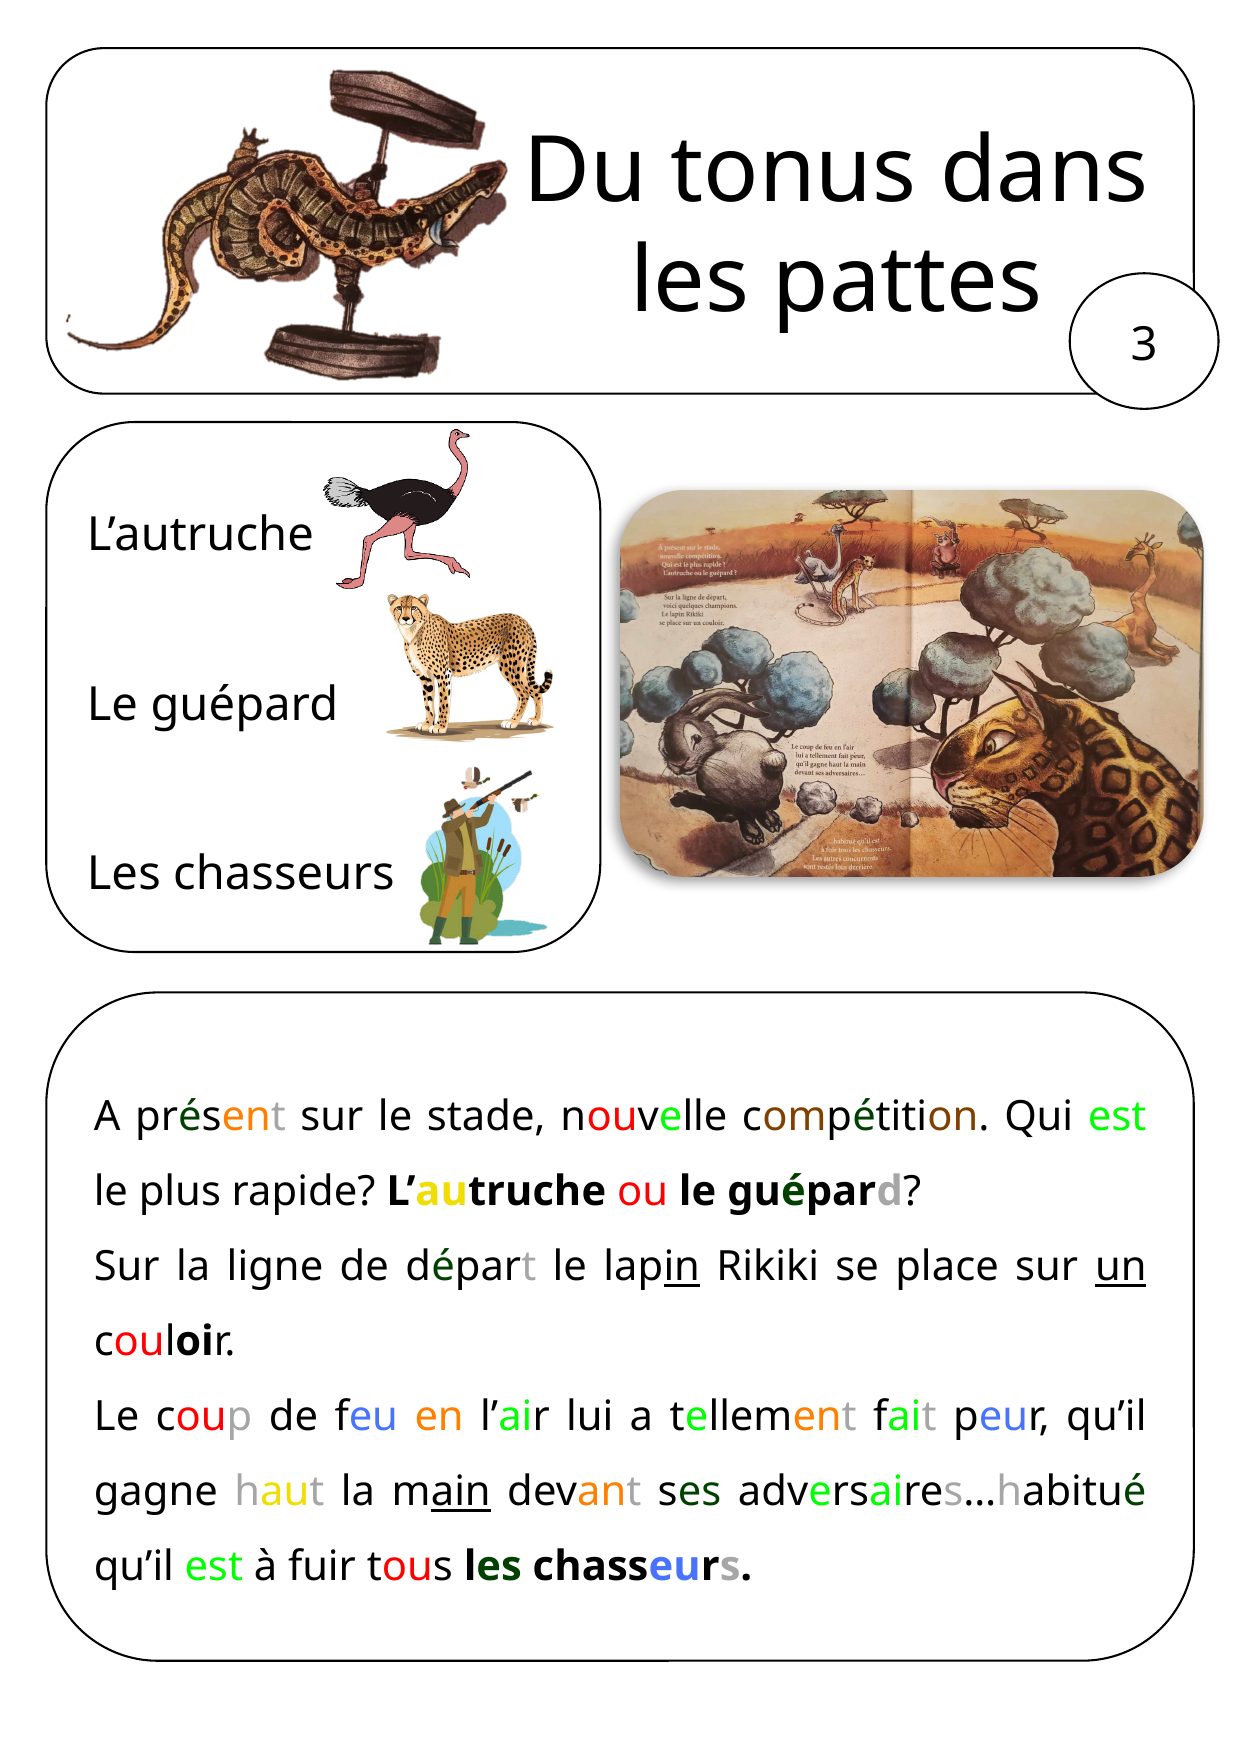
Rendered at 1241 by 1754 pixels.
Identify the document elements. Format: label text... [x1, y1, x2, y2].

text_box [464, 337, 1095, 395]
picture [619, 490, 1204, 877]
text_box 3 [1068, 337, 1220, 410]
text_box A présent sur le stade, nouvelle compétition. Qui est le plus rapide? L’autruche ou le guépard? Sur la ligne de départ le lapin Rikiki se place sur un couloir. Le coup de feu en l’air lui a tellement fait peur, qu’il gagne haut la main devant ses adversaires…habitué qu’il est à fuir tous les chasseurs. [45, 991, 1195, 1662]
picture [47, 0, 601, 973]
text_box [464, 47, 1195, 102]
text_box Du tonus dans les pattes [544, 102, 1241, 337]
text_box L’autruche Le guépard Les chasseurs [464, 421, 602, 871]
text_box L’autruche Le guépard Les chasseurs [45, 421, 383, 954]
text_box [72, 47, 126, 56]
